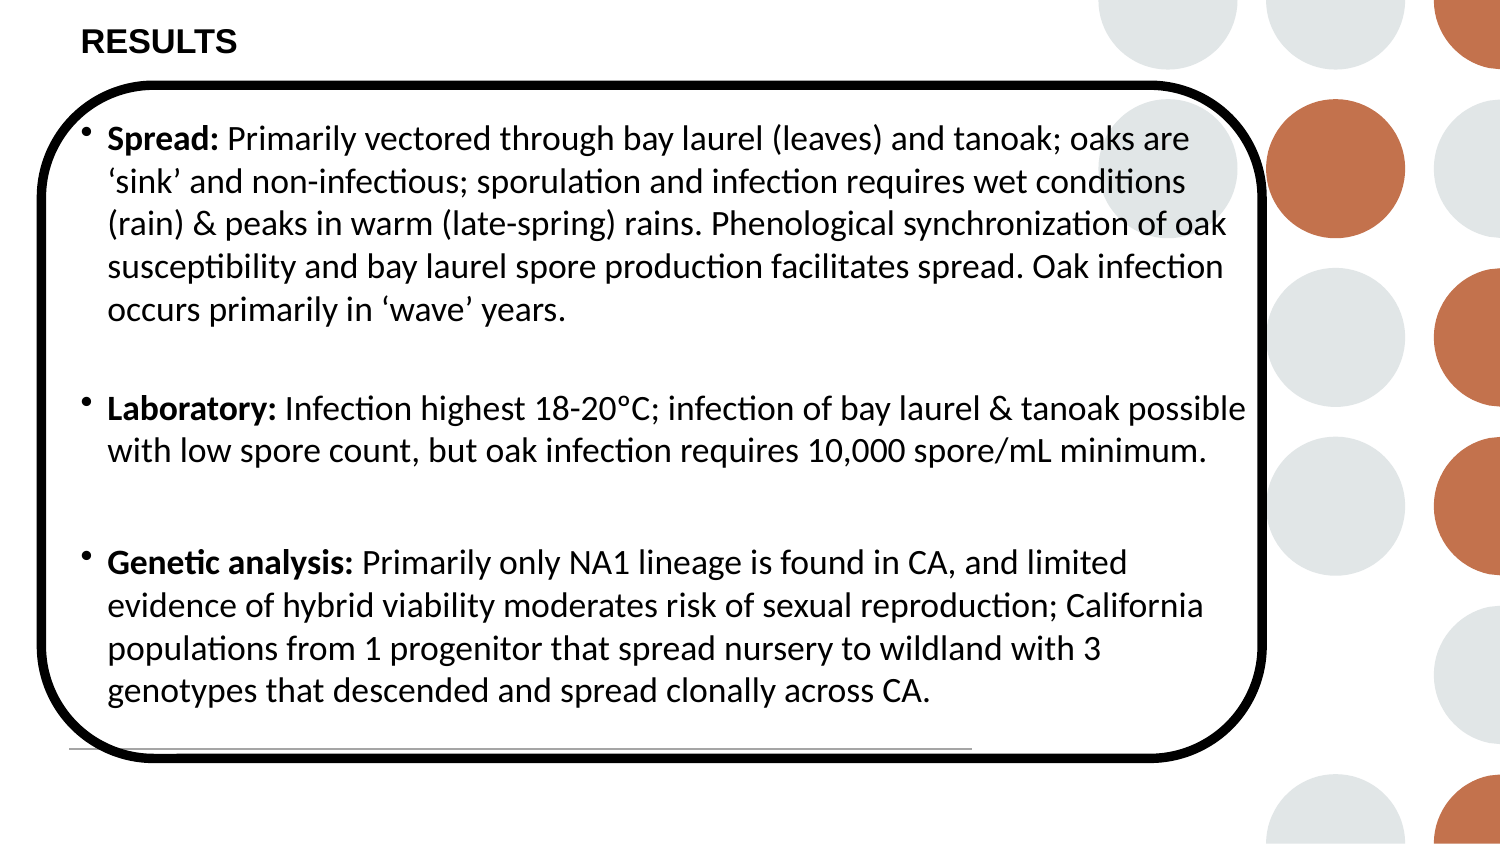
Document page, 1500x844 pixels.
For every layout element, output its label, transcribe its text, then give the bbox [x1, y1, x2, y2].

text_box [41, 123, 69, 720]
text_box [84, 85, 1219, 109]
title RESULTS [69, 13, 958, 67]
list Spread: Primarily vectored through bay laurel (leaves) and tanoak; oaks are ‘sink’ and non-infectious; sporulation and infection requires wet conditions (rain) & peaks in warm (late-spring) rains. Phenological synchronization of oak susceptibility and bay laurel spore production facilitates spread. Oak infection occurs primarily in ‘wave’ years. Laboratory: Infection highest 18-20ºC; infection of bay laurel & tanoak possible with low spore count, but oak infection requires 10,000 spore/mL minimum. Genetic analysis: Primarily only NA1 lineage is found in CA, and limited evidence of hybrid viability moderates risk of sexual reproduction; California populations from 1 progenitor that spread nursery to wildland with 3 genotypes that descended and spread clonally across CA. [69, 109, 1263, 759]
